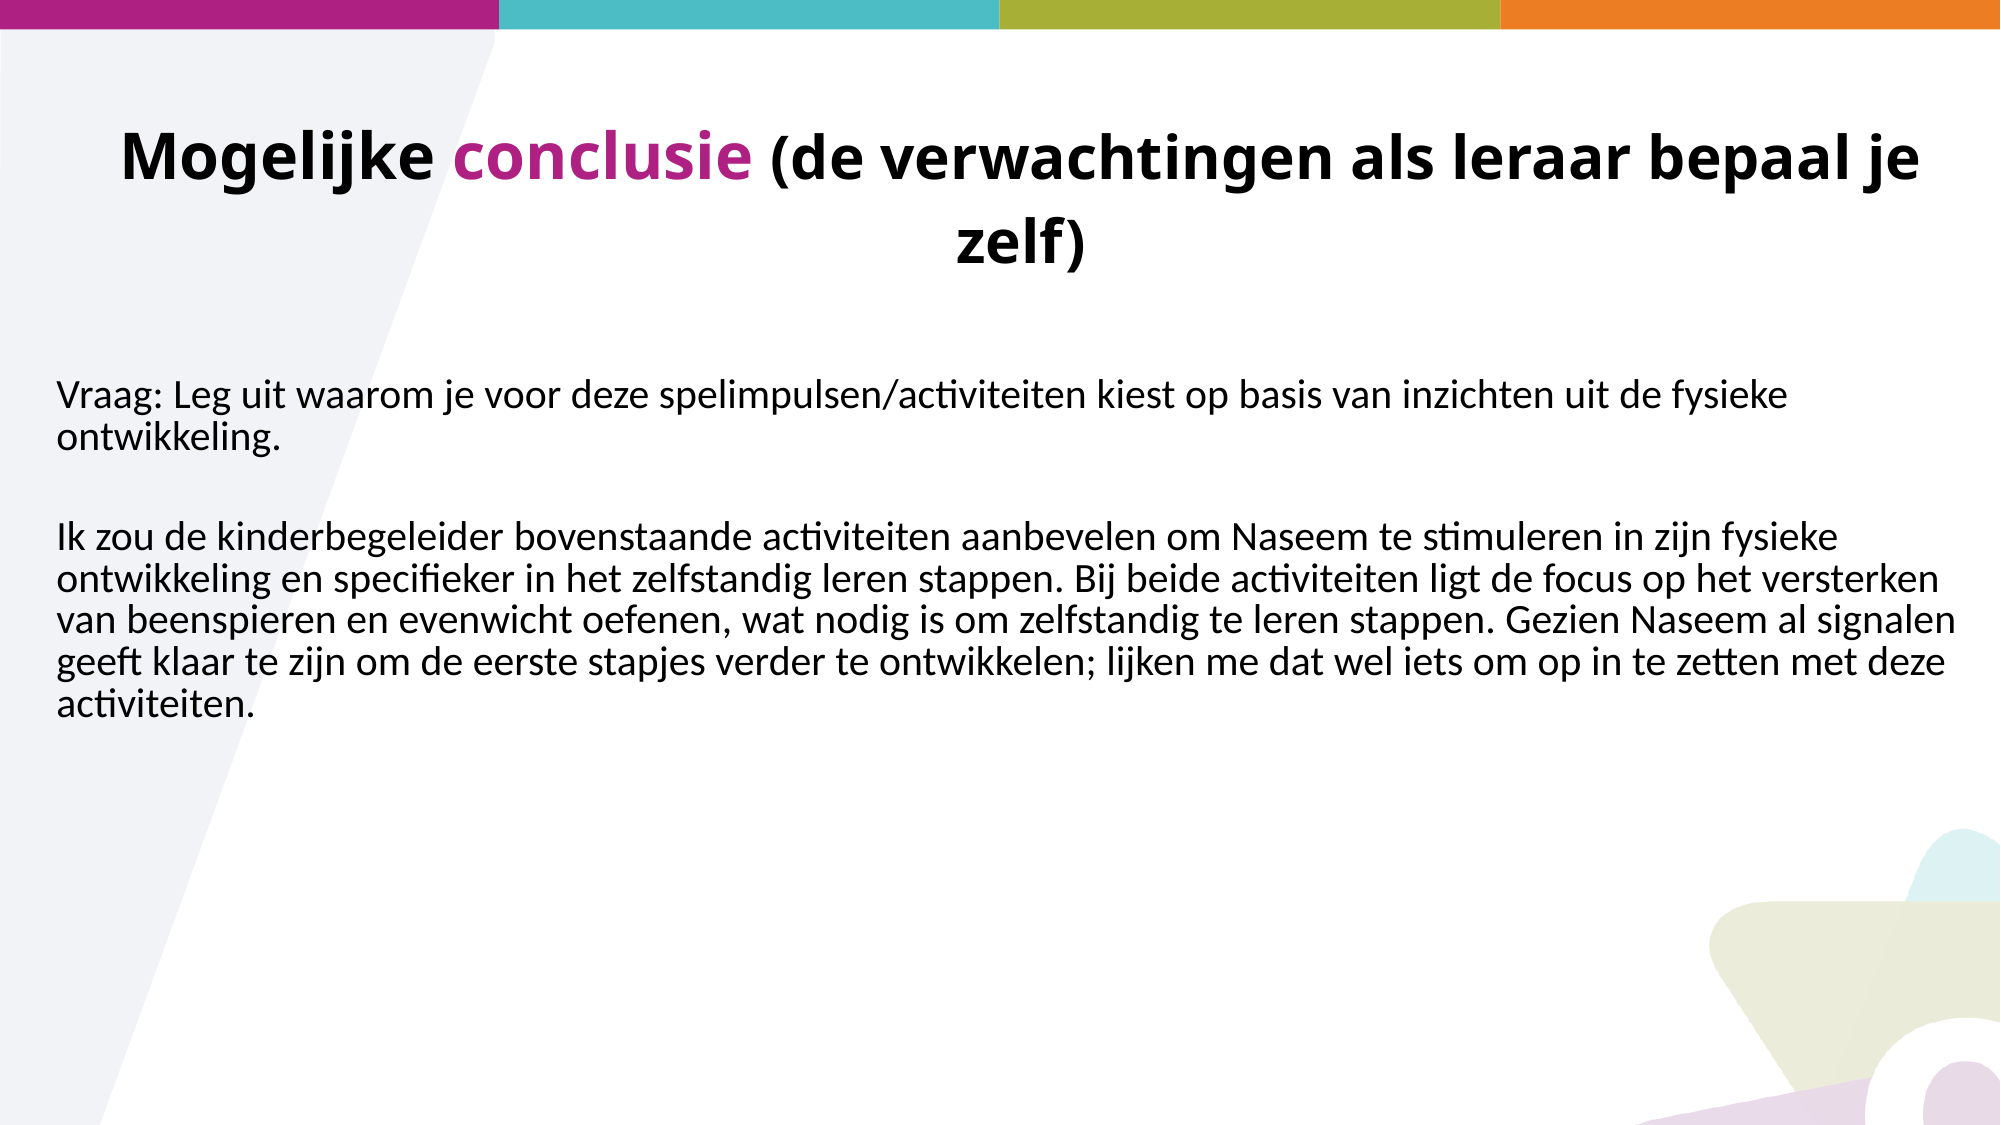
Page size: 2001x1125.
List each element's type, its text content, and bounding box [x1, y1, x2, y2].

text_box Mogelijke conclusie (de verwachtingen als leraar bepaal je zelf) Vraag: Leg uit waarom je voor deze spelimpulsen/activiteiten kiest op basis van inzichten uit de fysieke ontwikkeling. Ik zou de kinderbegeleider bovenstaande activiteiten aanbevelen om Naseem te stimuleren in zijn fysieke ontwikkeling en specifieker in het zelfstandig leren stappen. Bij beide activiteiten ligt de focus op het versterken van beenspieren en evenwicht oefenen, wat nodig is om zelfstandig te leren stappen. Gezien Naseem al signalen geeft klaar te zijn om de eerste stapjes verder te ontwikkelen; lijken me dat wel iets om op in te zetten met deze activiteiten. [41, 103, 2000, 1039]
